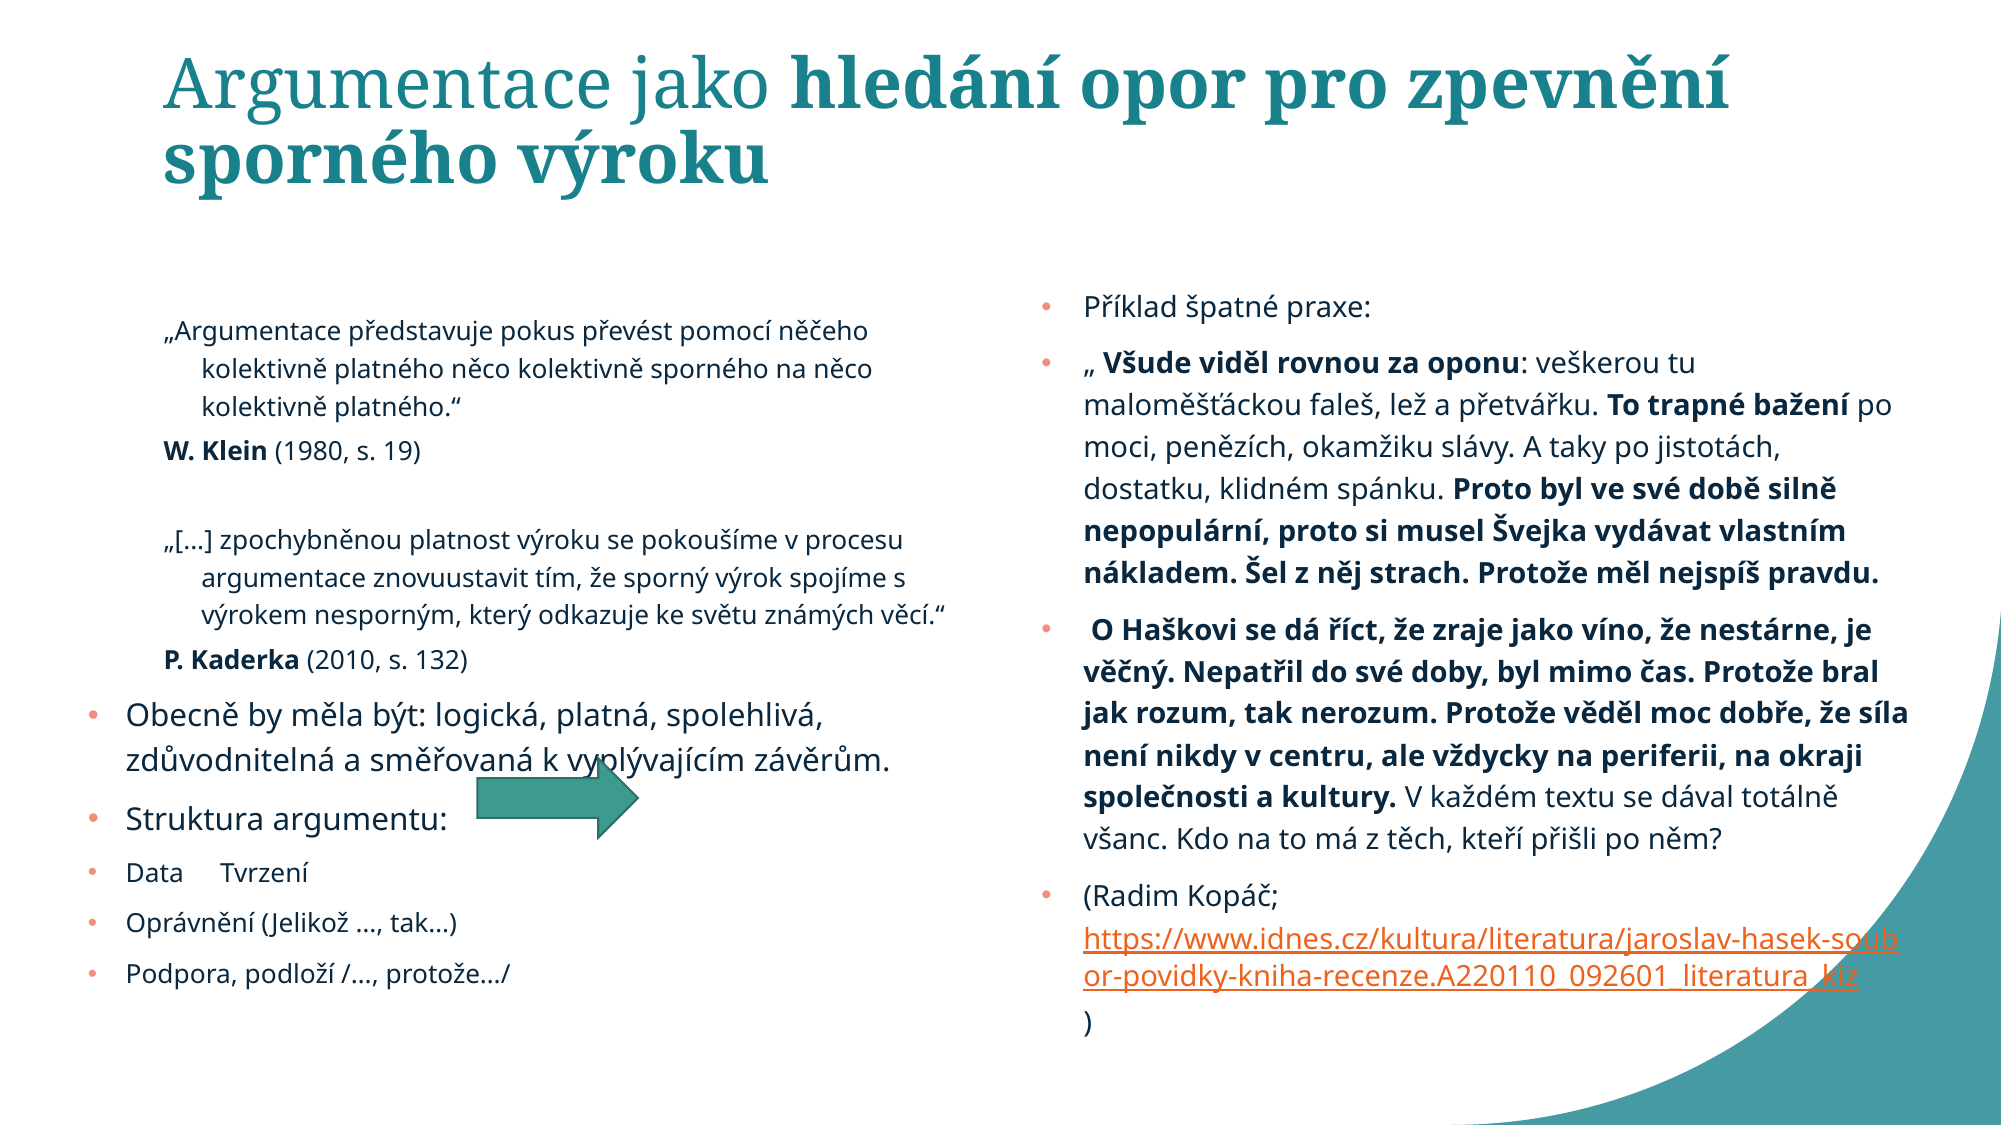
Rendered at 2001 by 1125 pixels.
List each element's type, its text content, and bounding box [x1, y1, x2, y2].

list „Argumentace představuje pokus převést pomocí něčeho kolektivně platného něco kolektivně sporného na něco kolektivně platného.“ W. Klein (1980, s. 19) „[...] zpochybněnou platnost výroku se pokoušíme v procesu argumentace znovuustavit tím, že sporný výrok spojíme s výrokem nesporným, který odkazuje ke světu známých věcí.“ P. Kaderka (2010, s. 132) Obecně by měla být: logická, platná, spolehlivá, zdůvodnitelná a směřovaná k vyplývajícím závěrům. Struktura argumentu: Data Tvrzení Oprávnění (Jelikož …, tak…) Podpora, podloží /…, protože…/ [72, 262, 988, 1014]
title Argumentace jako hledání opor pro zpevnění sporného výroku [149, 39, 1823, 207]
text_box [476, 755, 640, 841]
list Příklad špatné praxe: „ Všude viděl rovnou za oponu: veškerou tu maloměšťáckou faleš, lež a přetvářku. To trapné bažení po moci, penězích, okamžiku slávy. A taky po jistotách, dostatku, klidném spánku. Proto byl ve své době silně nepopulární, proto si musel Švejka vydávat vlastním nákladem. Šel z něj strach. Protože měl nejspíš pravdu. O Haškovi se dá říct, že zraje jako víno, že nestárne, je věčný. Nepatřil do své doby, byl mimo čas. Protože bral jak rozum, tak nerozum. Protože věděl moc dobře, že síla není nikdy v centru, ale vždycky na periferii, na okraji společnosti a kultury. V každém textu se dával totálně všanc. Kdo na to má z těch, kteří přišli po něm? (Radim Kopáč; https://www.idnes.cz/kultura/literatura/jaroslav-hasek-soubor-povidky-kniha-recenze.A220110_092601_literatura_kiz) [1026, 273, 1927, 1014]
